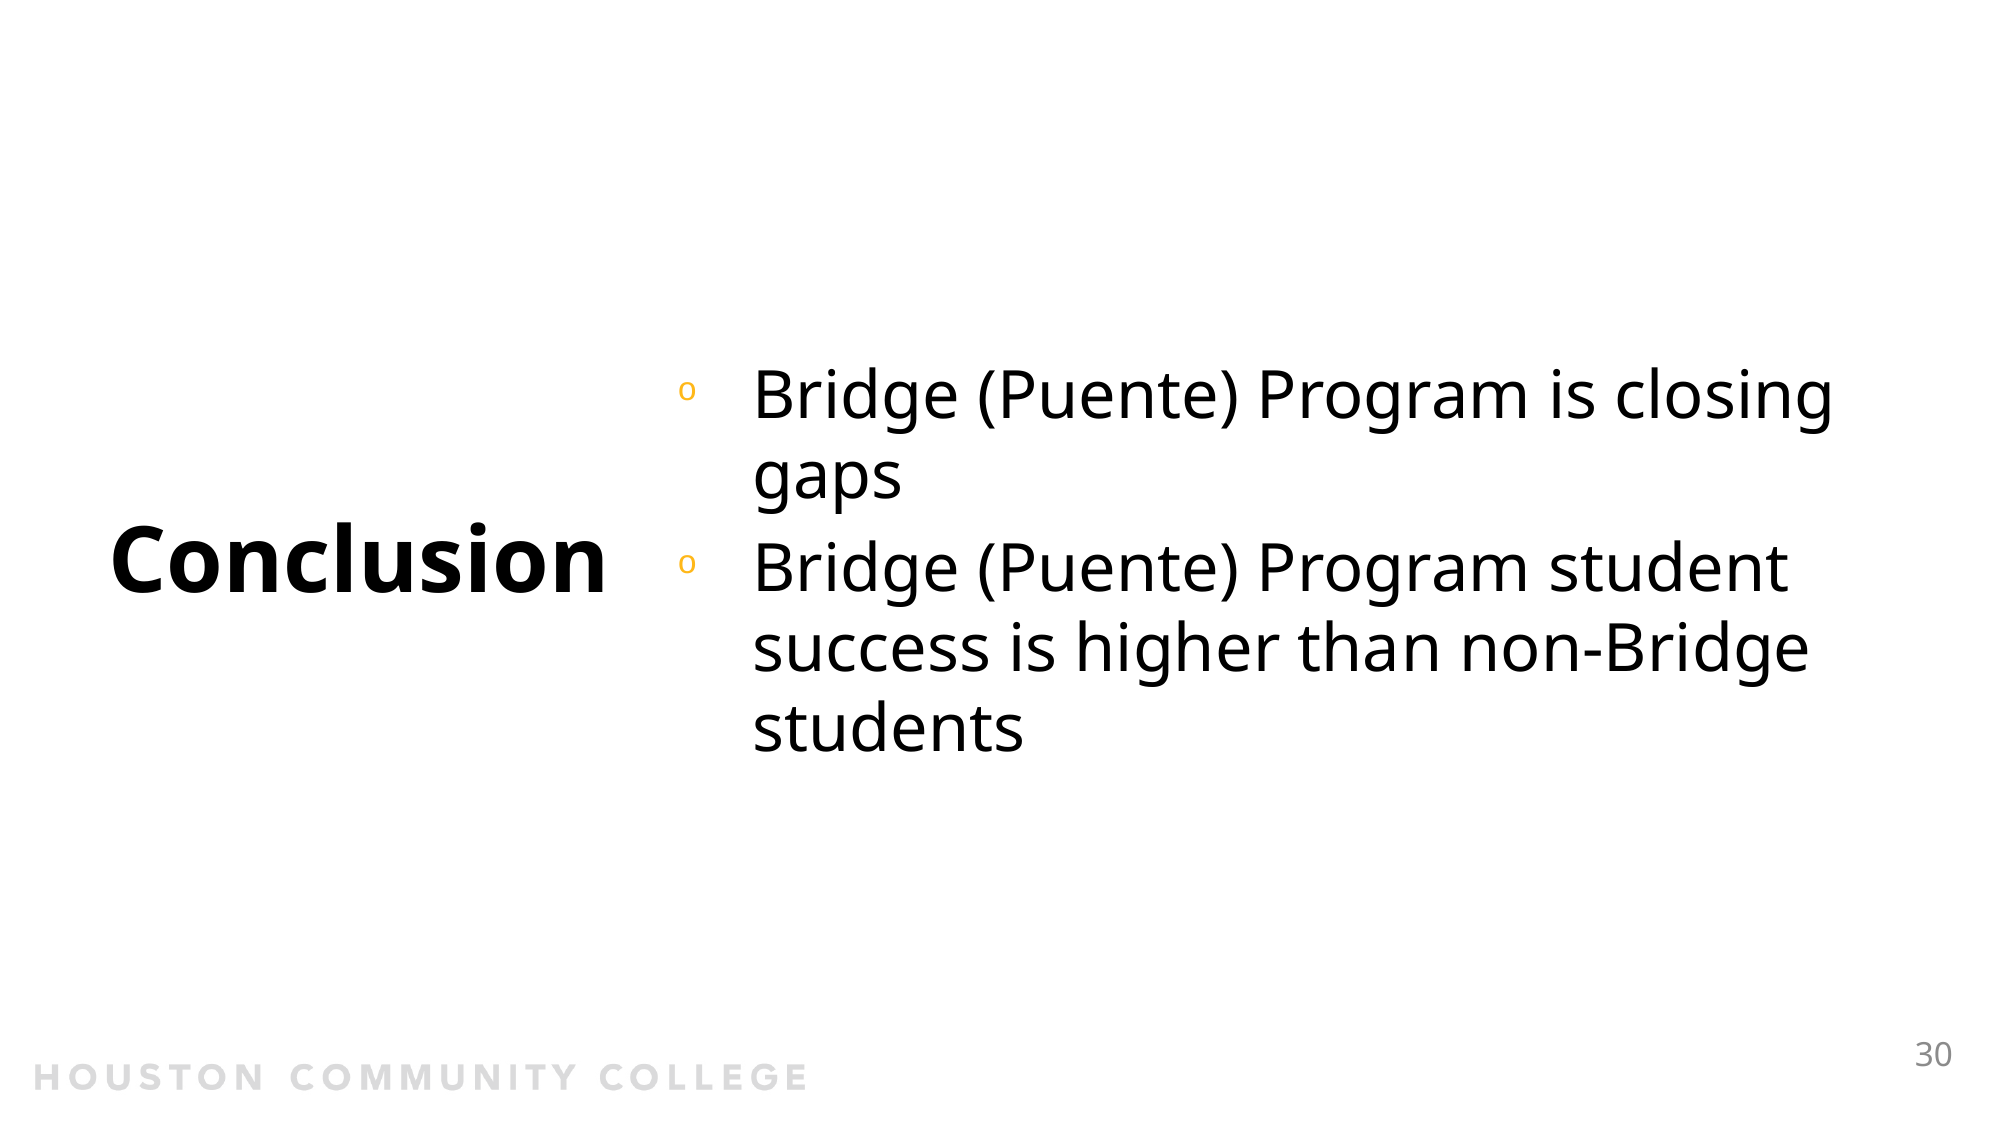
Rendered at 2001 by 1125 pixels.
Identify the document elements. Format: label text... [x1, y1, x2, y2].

slide_number 30 [1875, 1018, 1968, 1086]
list Bridge (Puente) Program is closing gaps Bridge (Puente) Program student success is higher than non-Bridge students [663, 74, 1933, 1043]
title Conclusion [93, 0, 663, 1125]
